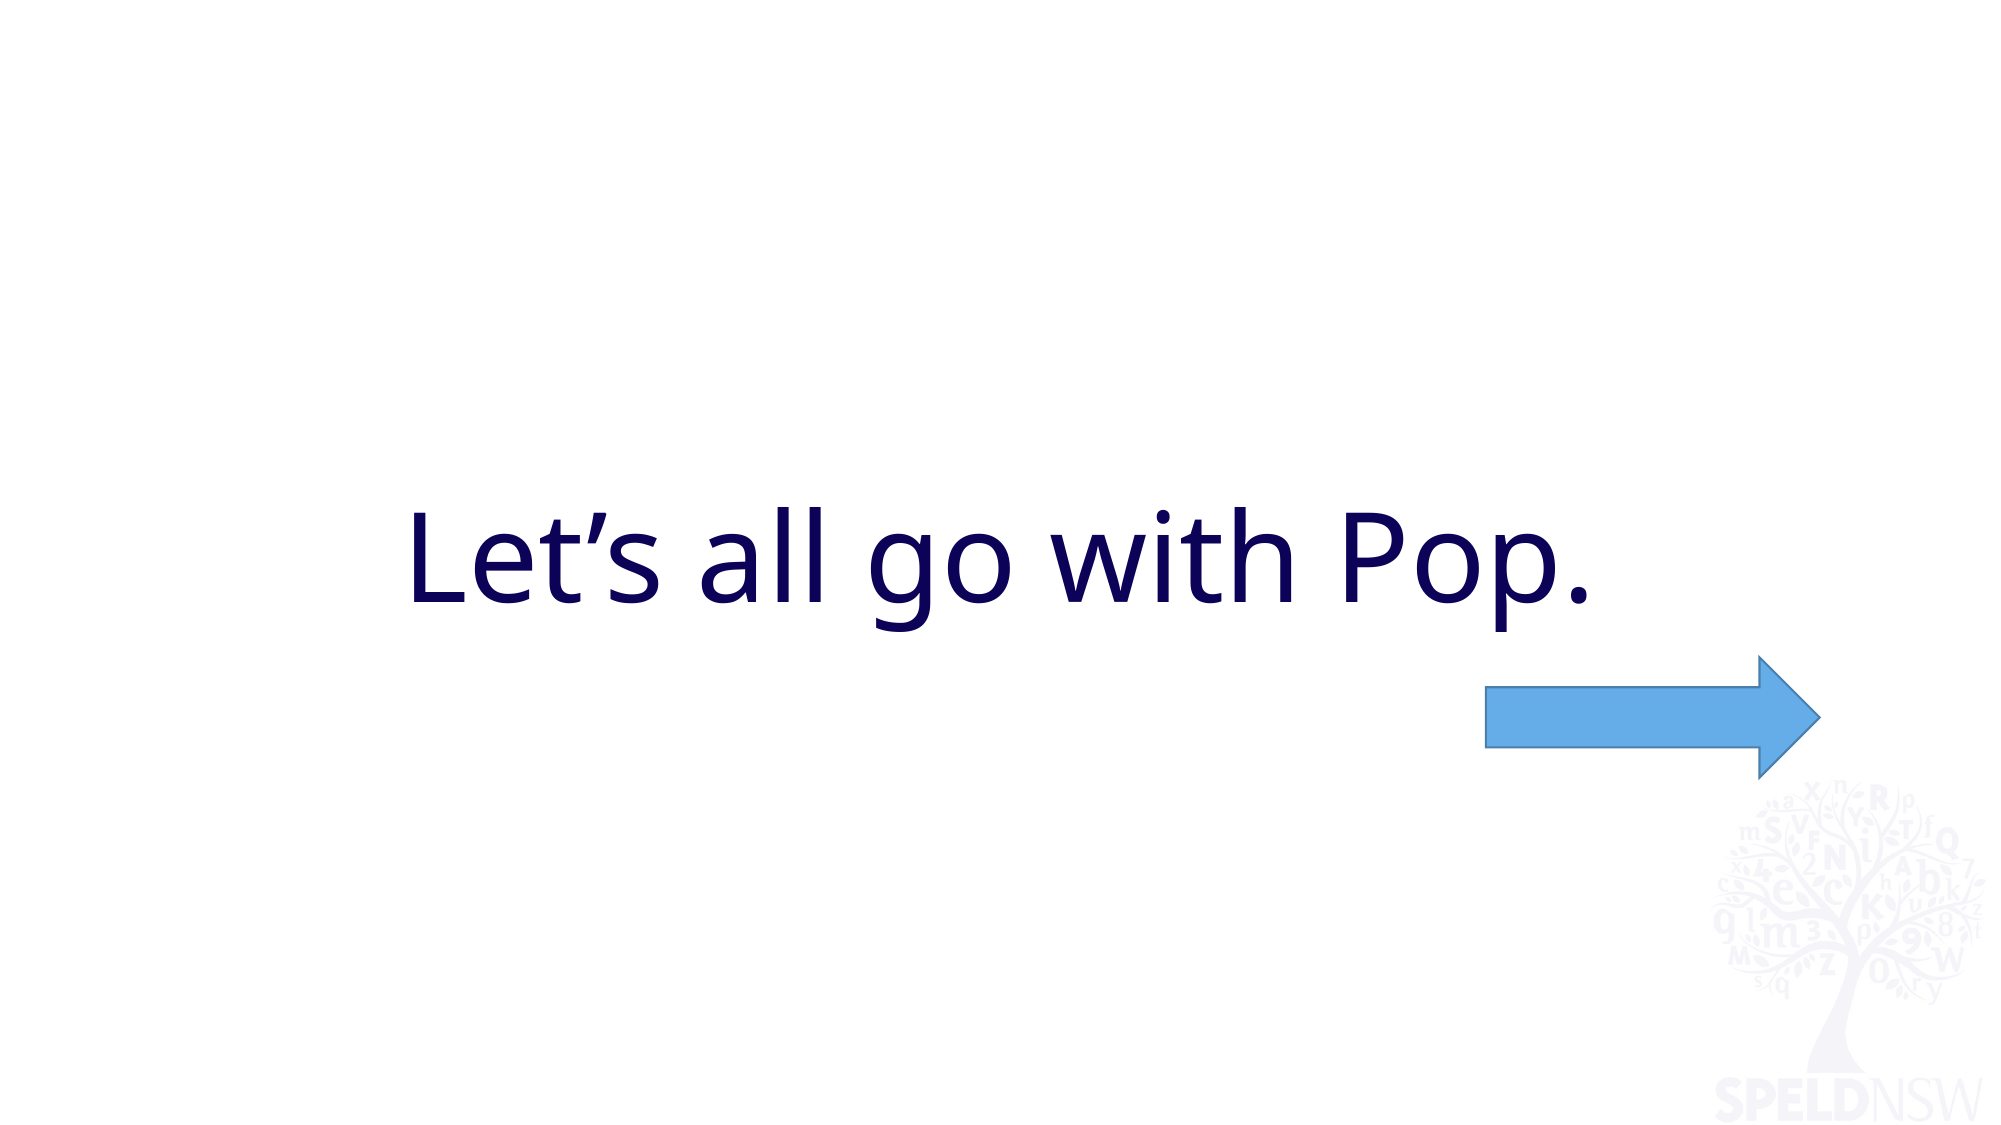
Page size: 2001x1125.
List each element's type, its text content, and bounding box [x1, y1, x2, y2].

title Let’s all go with Pop. [0, 366, 2000, 759]
text_box [1484, 654, 1822, 781]
